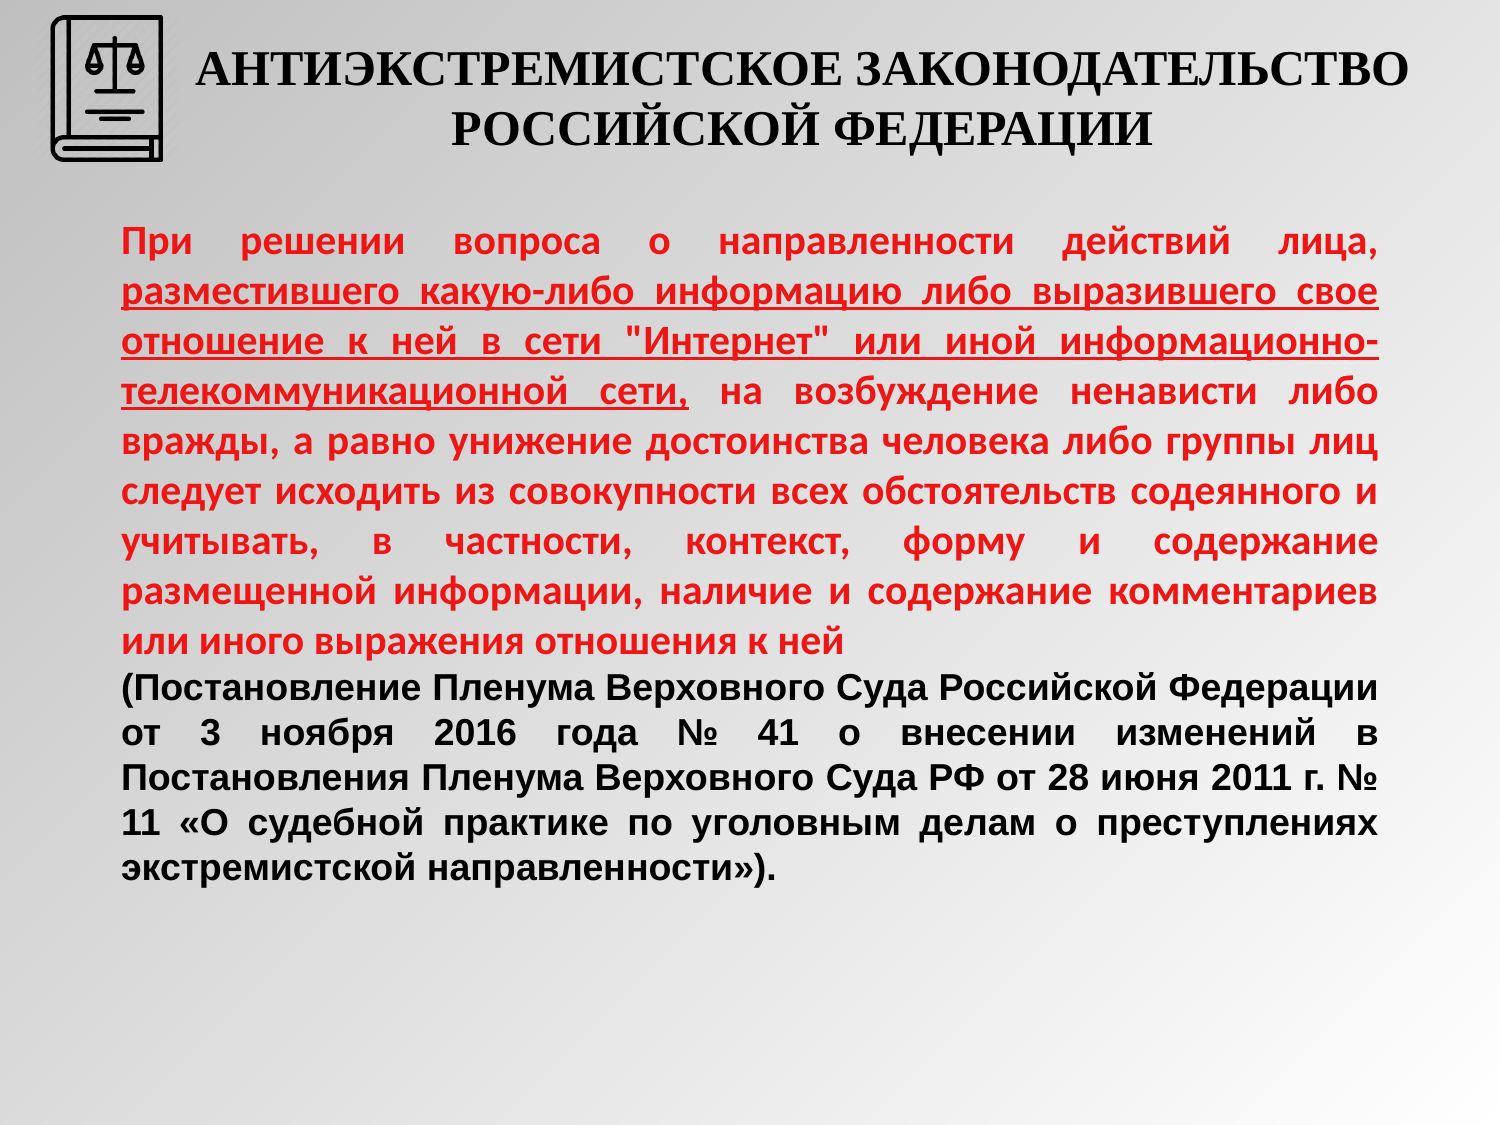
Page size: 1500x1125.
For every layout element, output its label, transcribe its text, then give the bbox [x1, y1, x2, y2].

text_box При решении вопроса о направленности действий лица, разместившего какую-либо информацию либо выразившего свое отношение к ней в сети "Интернет" или иной информационно-телекоммуникационной сети, на возбуждение ненависти либо вражды, а равно унижение достоинства человека либо группы лиц следует исходить из совокупности всех обстоятельств содеянного и учитывать, в частности, контекст, форму и содержание размещенной информации, наличие и содержание комментариев или иного выражения отношения к ней (Постановление Пленума Верховного Суда Российской Федерации от 3 ноября 2016 года № 41 о внесении изменений в Постановления Пленума Верховного Суда РФ от 28 июня 2011 г. № 11 «О судебной практике по уголовным делам о преступлениях экстремистской направленности»). [104, 162, 1396, 1029]
text_box АНТИЭКСТРЕМИСТСКОЕ ЗАКОНОДАТЕЛЬСТВО РОССИЙСКОЙ ФЕДЕРАЦИИ [185, 29, 1477, 161]
picture [33, 15, 180, 162]
text_box [0, 0, 1500, 1125]
